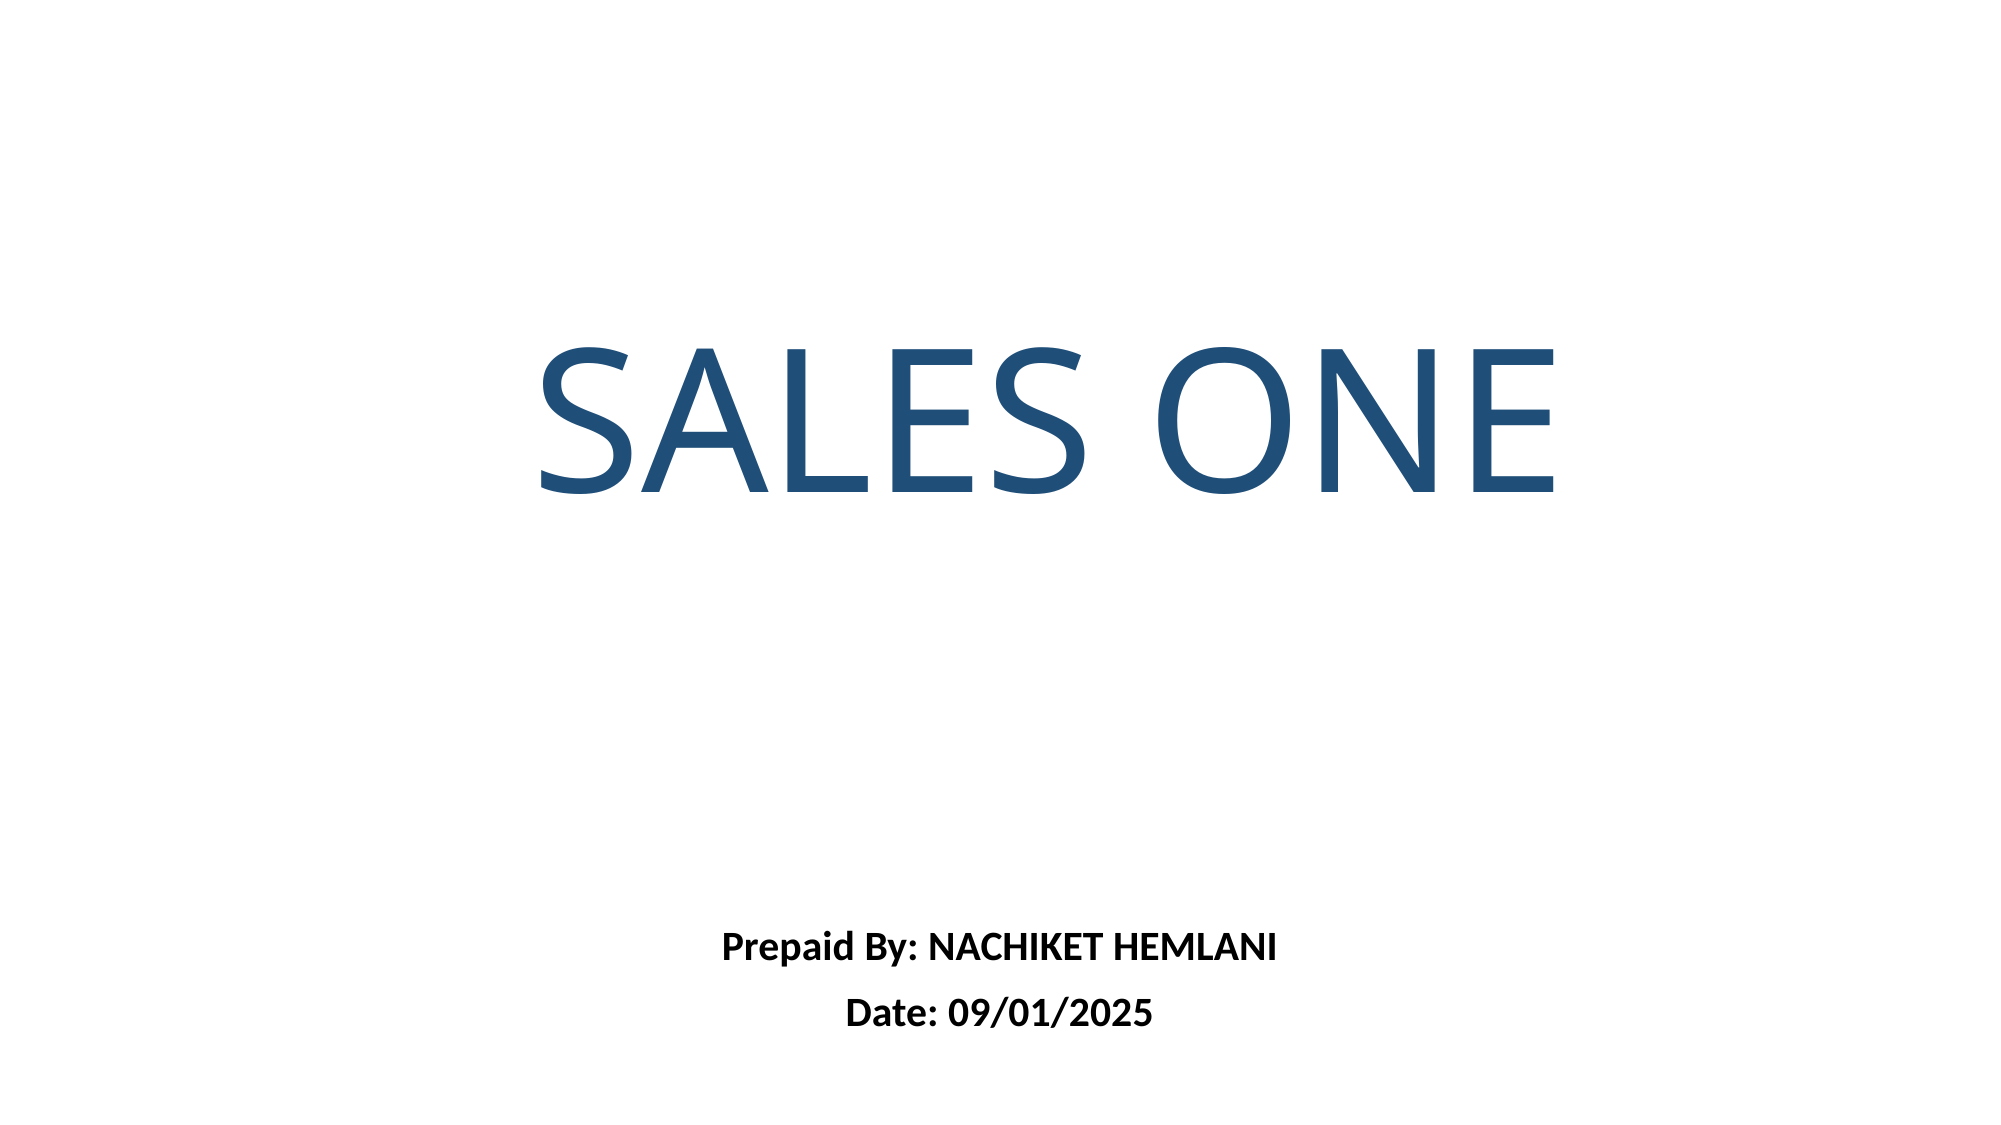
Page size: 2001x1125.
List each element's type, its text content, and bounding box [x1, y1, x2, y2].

subtitle Prepaid By: NACHIKET HEMLANI Date: 09/01/2025 [249, 916, 1750, 1019]
text_box SALES ONE [516, 284, 1890, 540]
